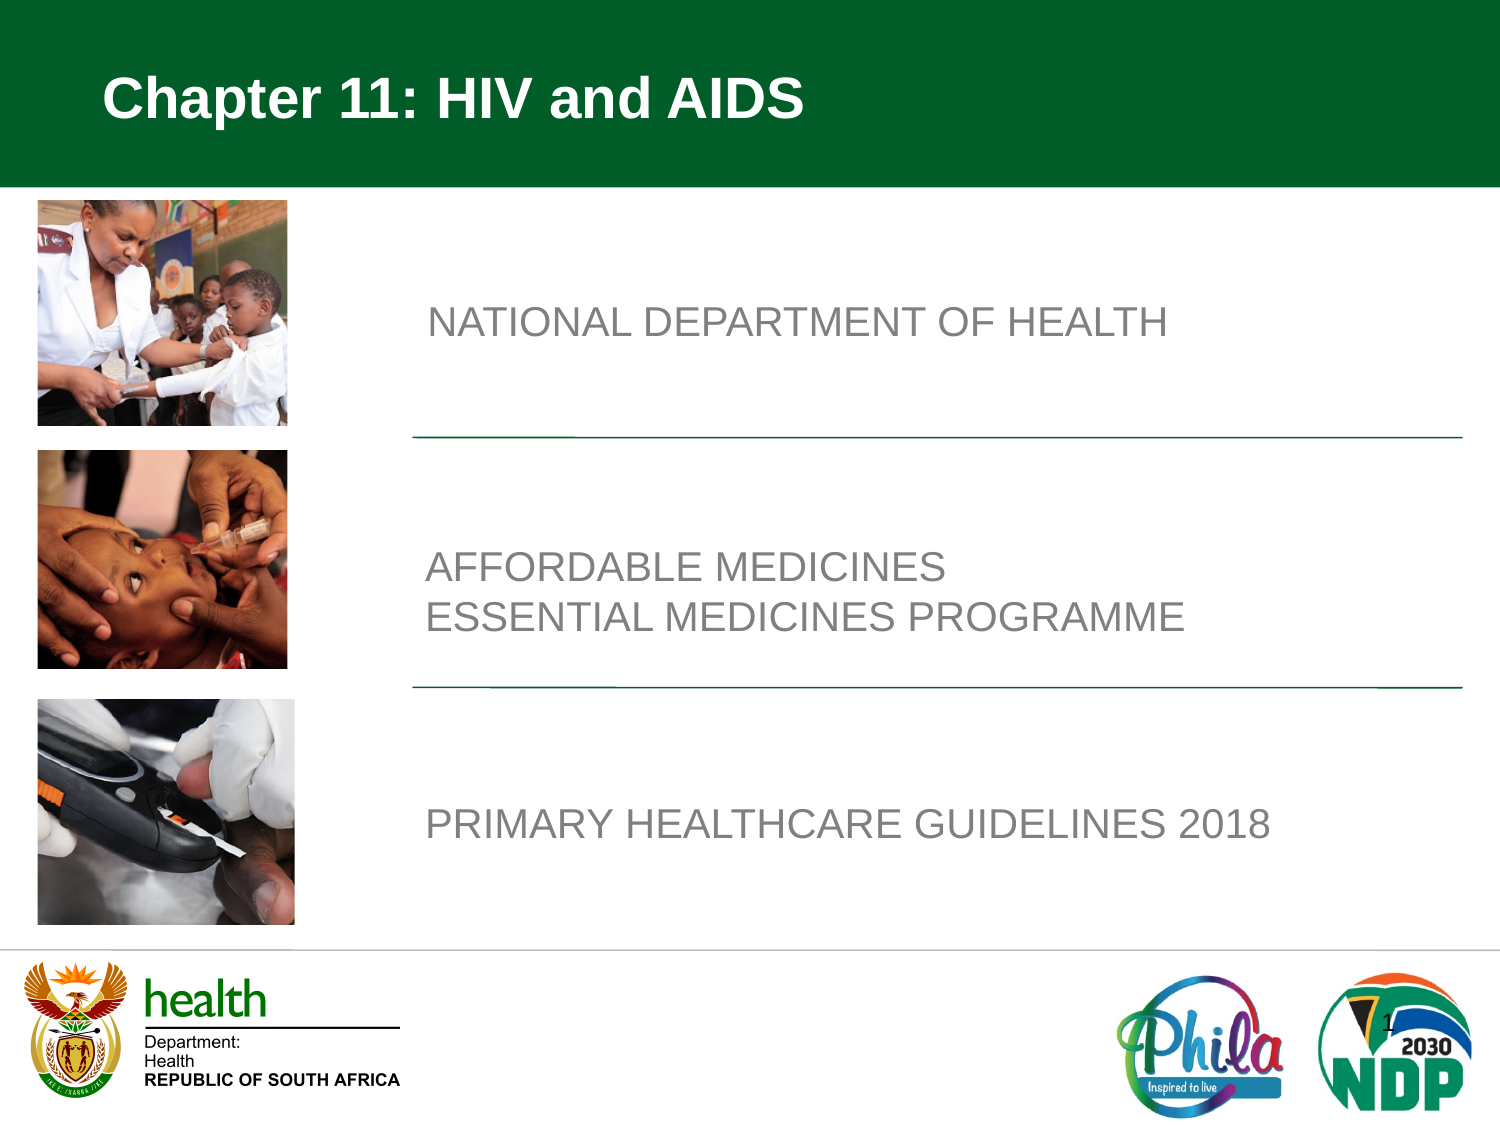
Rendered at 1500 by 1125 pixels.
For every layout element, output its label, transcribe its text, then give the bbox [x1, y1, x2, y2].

text_box NATIONAL DEPARTMENT OF HEALTH [412, 287, 1363, 353]
picture [37, 200, 288, 426]
text_box PRIMARY HEALTHCARE GUIDELINES 2018 [410, 789, 1361, 855]
picture [37, 450, 288, 669]
picture [37, 699, 295, 925]
picture [24, 962, 400, 1098]
picture [1113, 972, 1290, 999]
text_box AFFORDABLE MEDICINES ESSENTIAL MEDICINES PROGRAMME [410, 531, 1361, 647]
title 1 [726, 999, 1418, 1083]
picture [1113, 1083, 1290, 1122]
picture [1312, 962, 1487, 1125]
text_box Chapter 11: HIV and AIDS [87, 0, 1288, 138]
